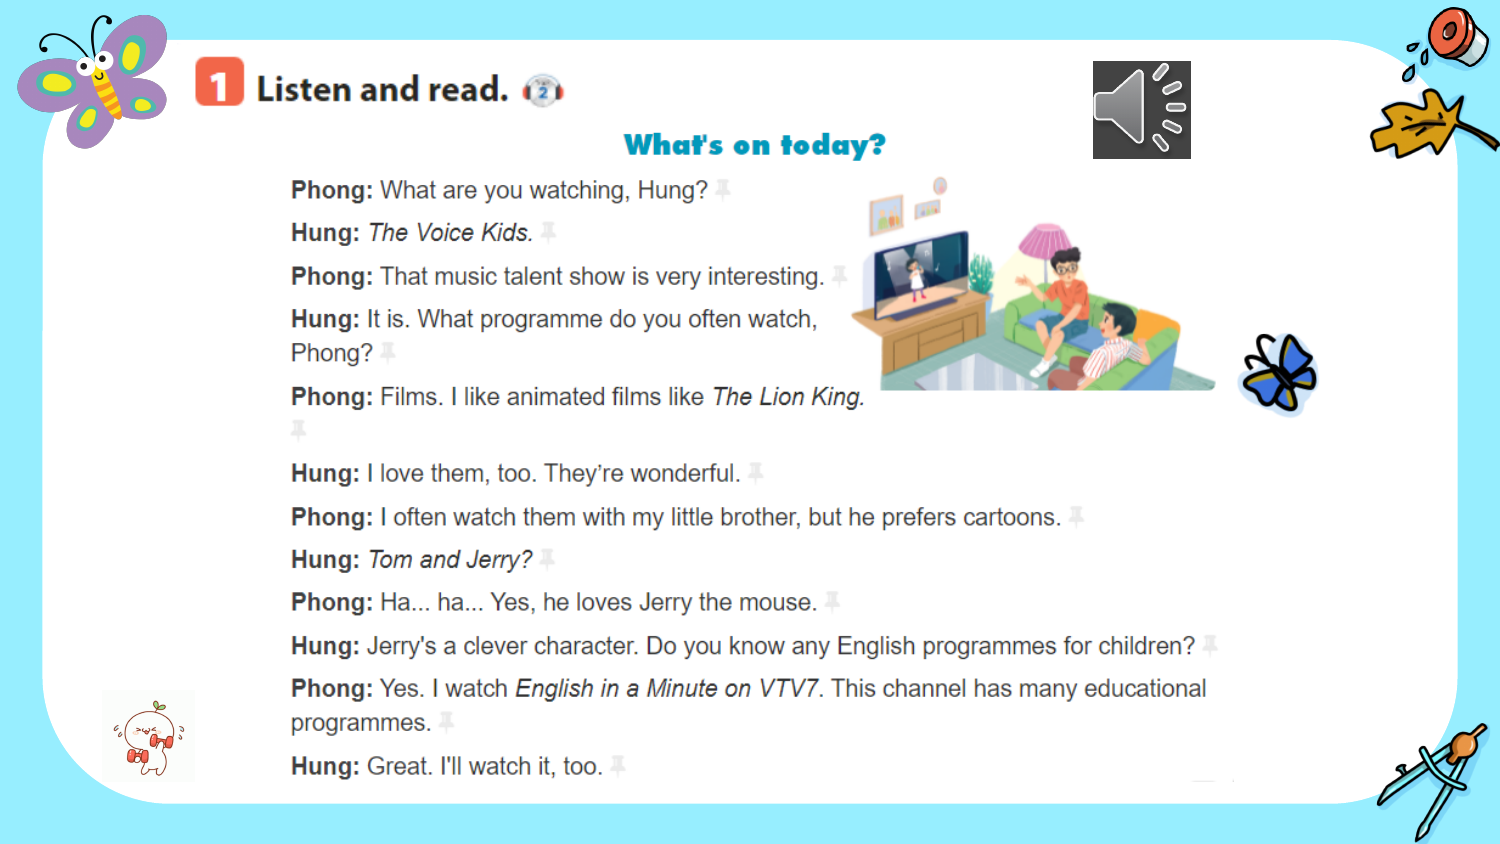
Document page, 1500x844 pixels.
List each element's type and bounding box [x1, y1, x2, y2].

picture [102, 690, 195, 782]
picture [1372, 710, 1491, 844]
text_box [41, 38, 1459, 805]
picture [8, 15, 1322, 782]
picture [1354, 7, 1500, 195]
